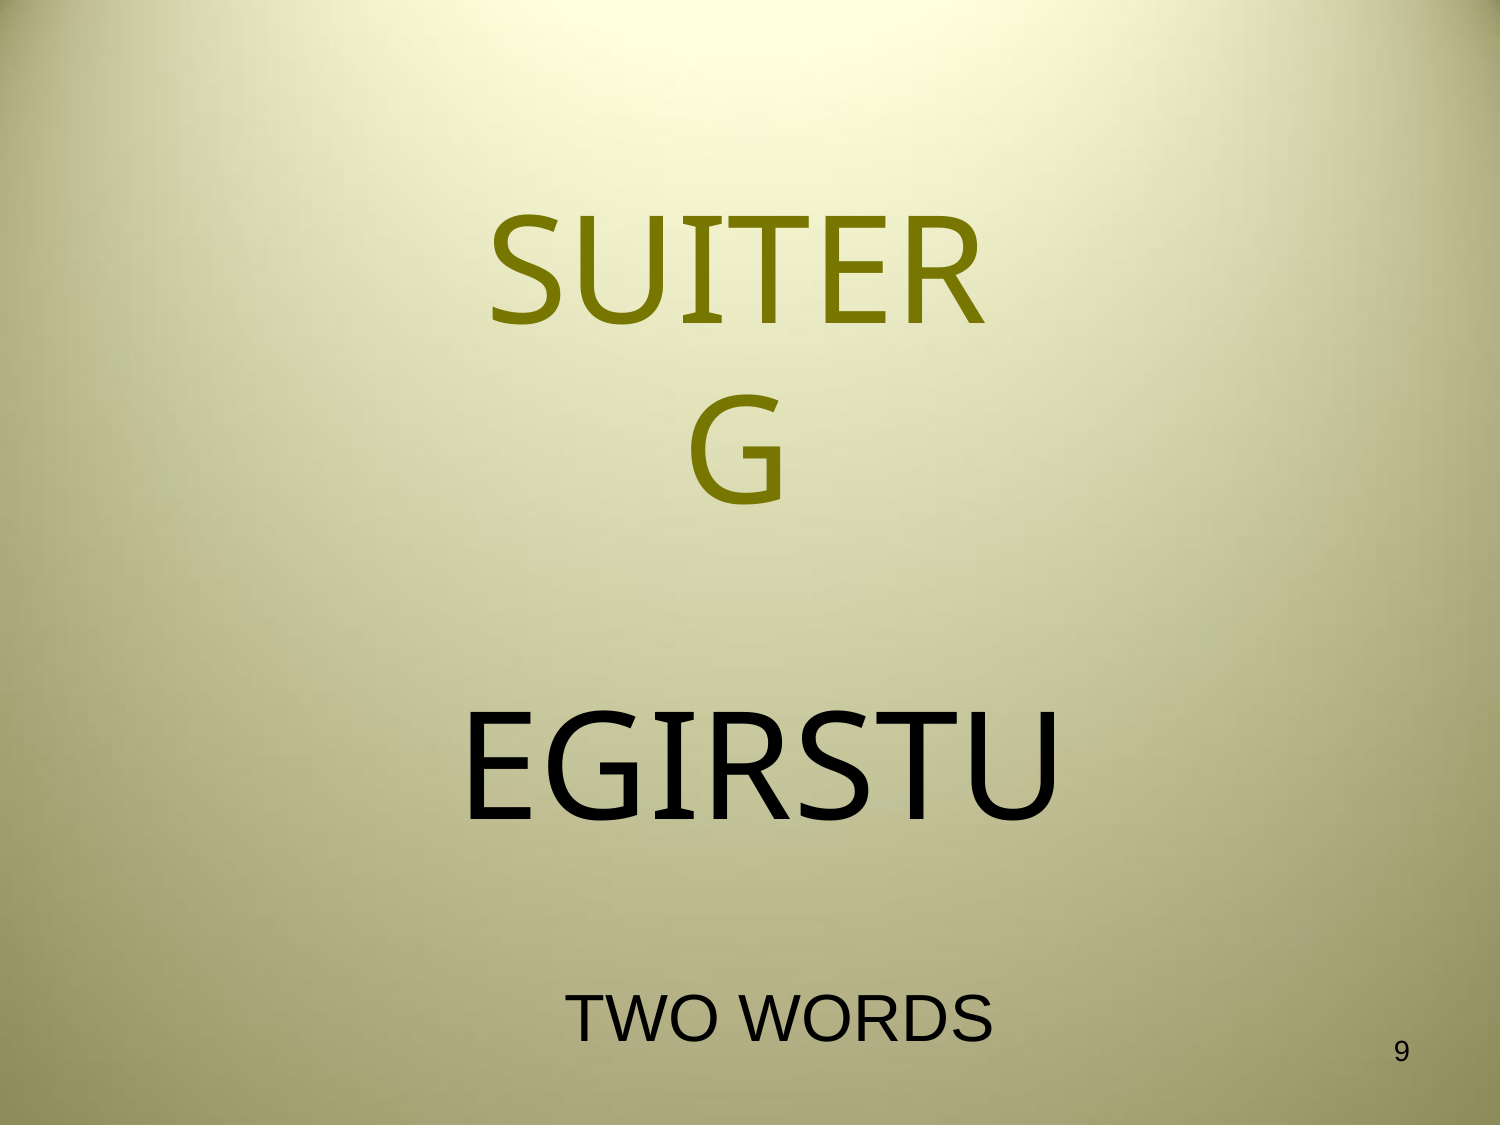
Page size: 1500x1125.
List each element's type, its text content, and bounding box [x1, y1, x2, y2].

text_box TWO WORDS [549, 967, 1038, 1063]
list EGIRSTU [12, 662, 1500, 1125]
picture [0, 0, 1500, 1125]
title SUITER G [12, 149, 1500, 662]
